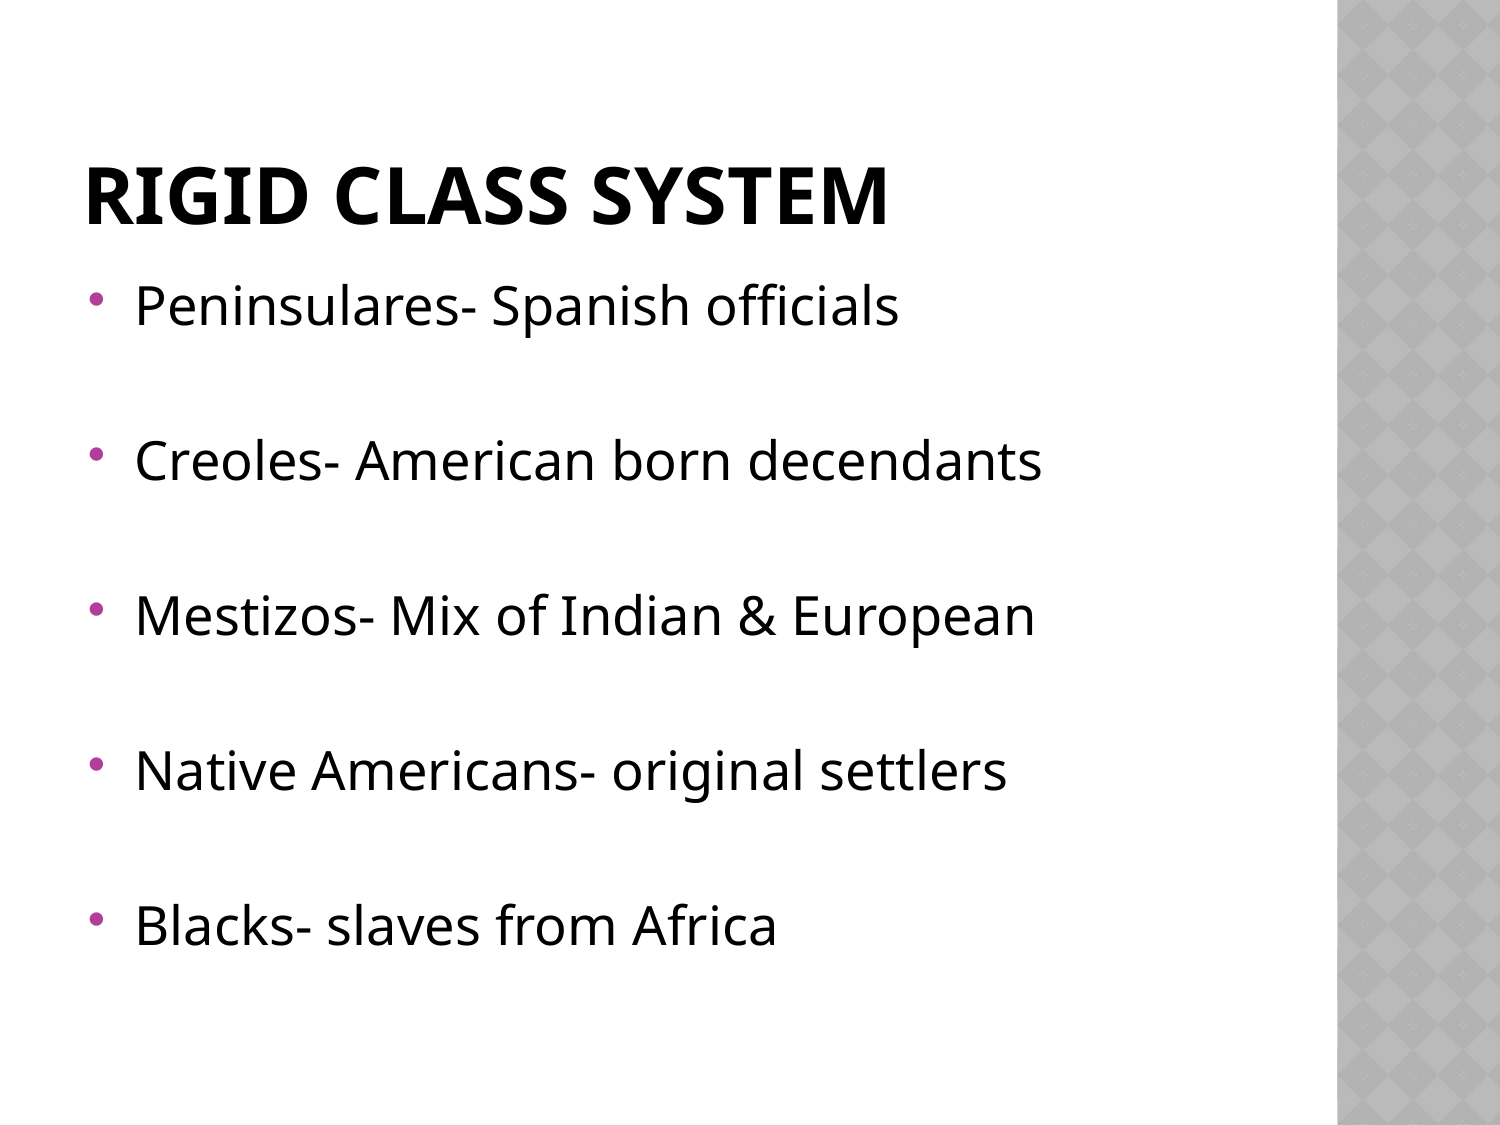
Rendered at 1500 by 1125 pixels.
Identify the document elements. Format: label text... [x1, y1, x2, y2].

list Peninsulares- Spanish officials Creoles- American born decendants Mestizos- Mix of Indian & European Native Americans- original settlers Blacks- slaves from Africa [75, 264, 1263, 1059]
title Rigid Class system [75, 52, 1263, 240]
